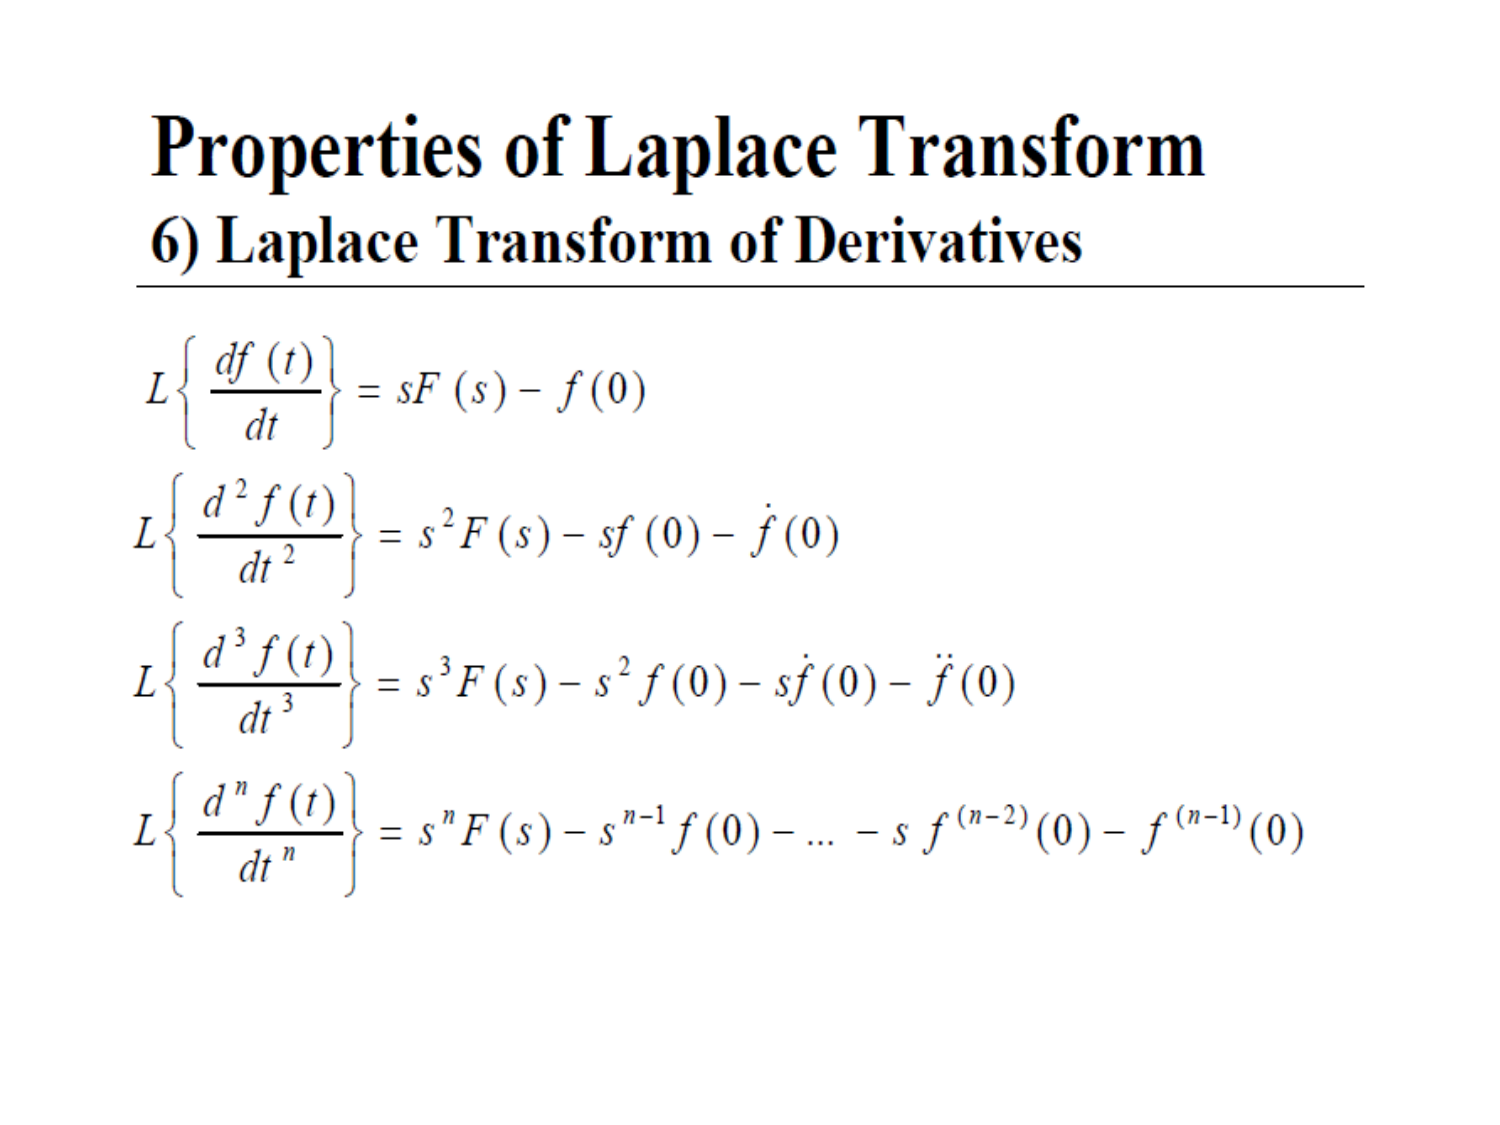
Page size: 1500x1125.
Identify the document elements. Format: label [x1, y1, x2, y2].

picture [93, 93, 1395, 997]
